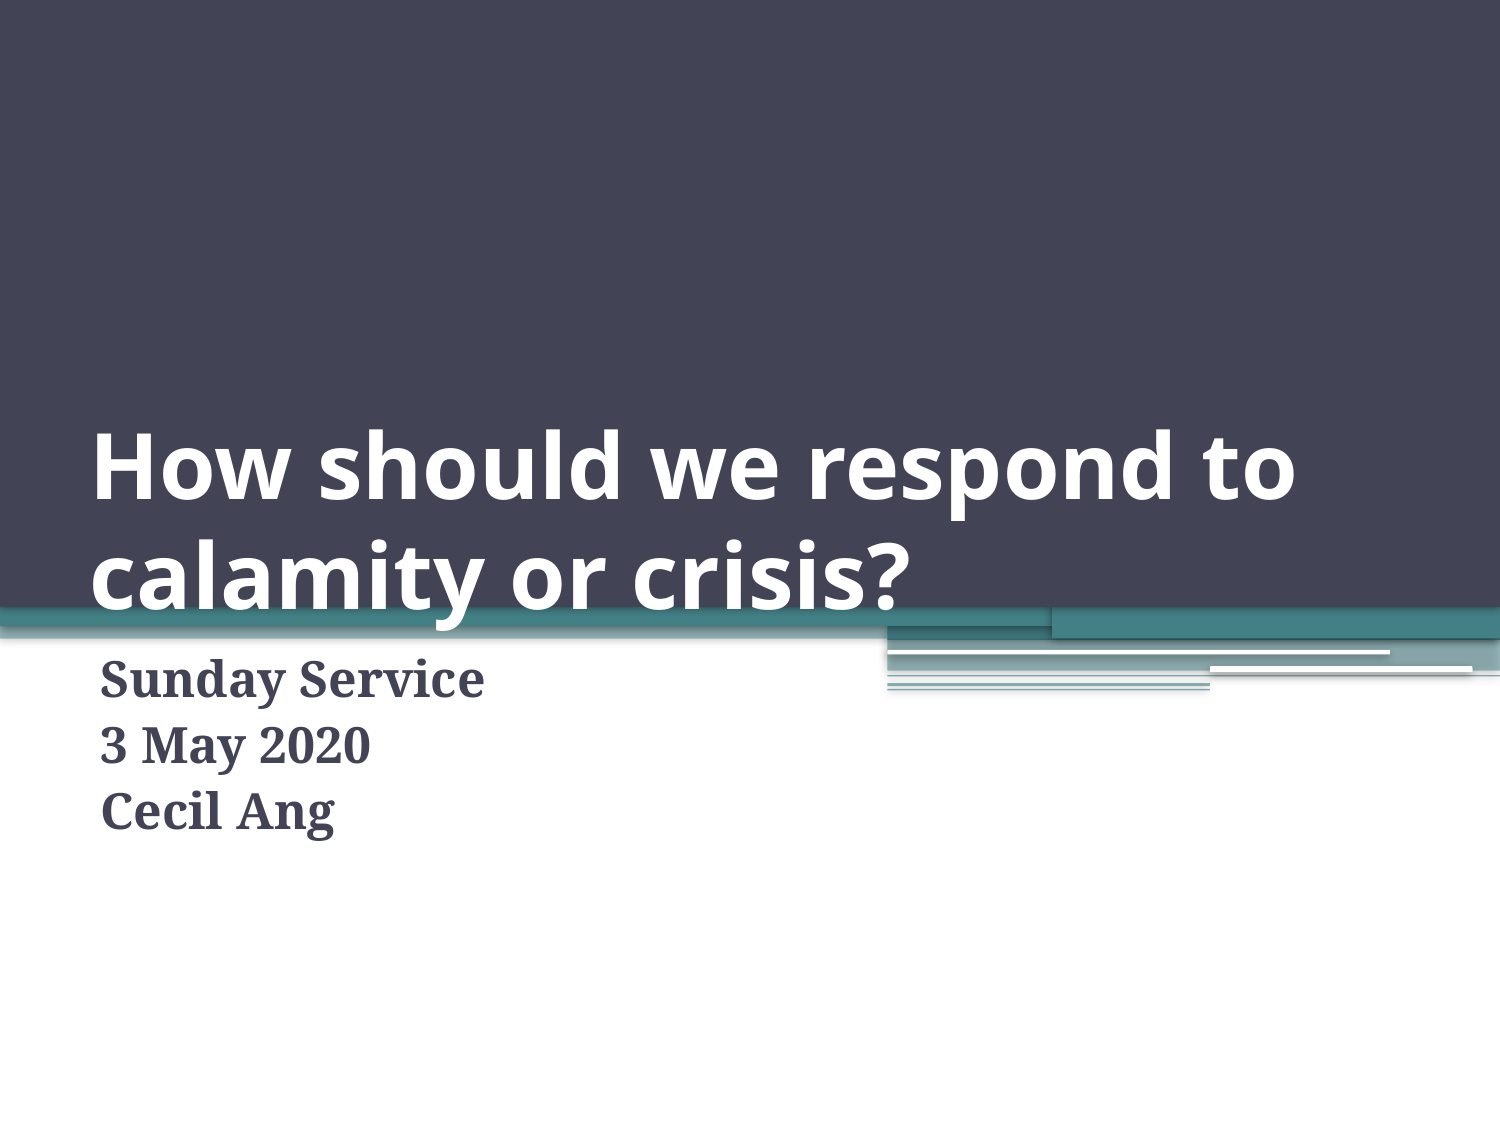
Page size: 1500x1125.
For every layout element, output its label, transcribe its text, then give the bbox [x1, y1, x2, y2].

title How should we respond to calamity or crisis? [75, 394, 1463, 636]
subtitle Sunday Service 3 May 2020 Cecil Ang [75, 639, 888, 928]
